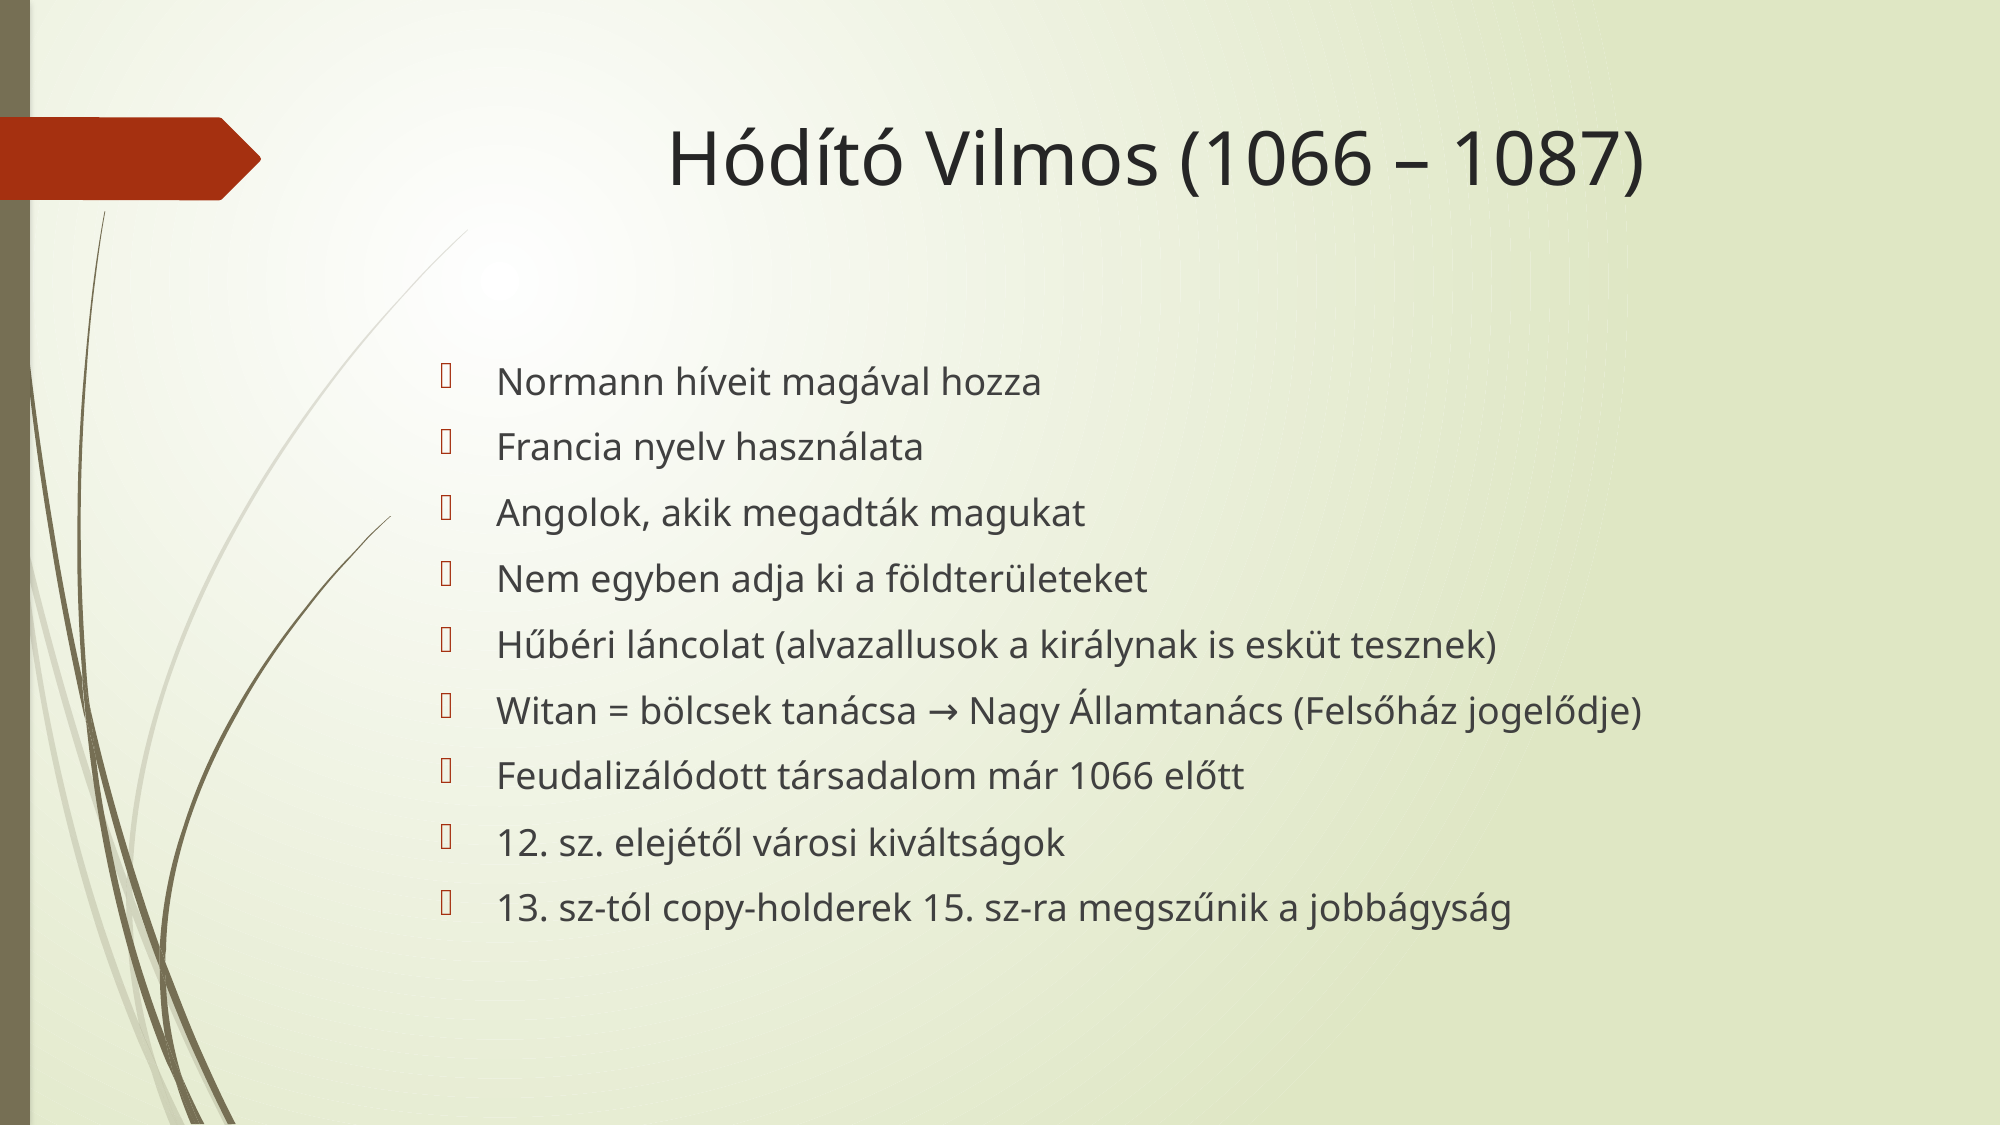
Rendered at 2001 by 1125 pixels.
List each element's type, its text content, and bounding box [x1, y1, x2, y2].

list Normann híveit magával hozza Francia nyelv használata Angolok, akik megadták magukat Nem egyben adja ki a földterületeket Hűbéri láncolat (alvazallusok a királynak is esküt tesznek) Witan = bölcsek tanácsa → Nagy Államtanács (Felsőház jogelődje) Feudalizálódott társadalom már 1066 előtt 12. sz. elejétől városi kiváltságok 13. sz-tól copy-holderek 15. sz-ra megszűnik a jobbágyság [424, 350, 1888, 970]
title Hódító Vilmos (1066 – 1087) [425, 102, 1888, 313]
